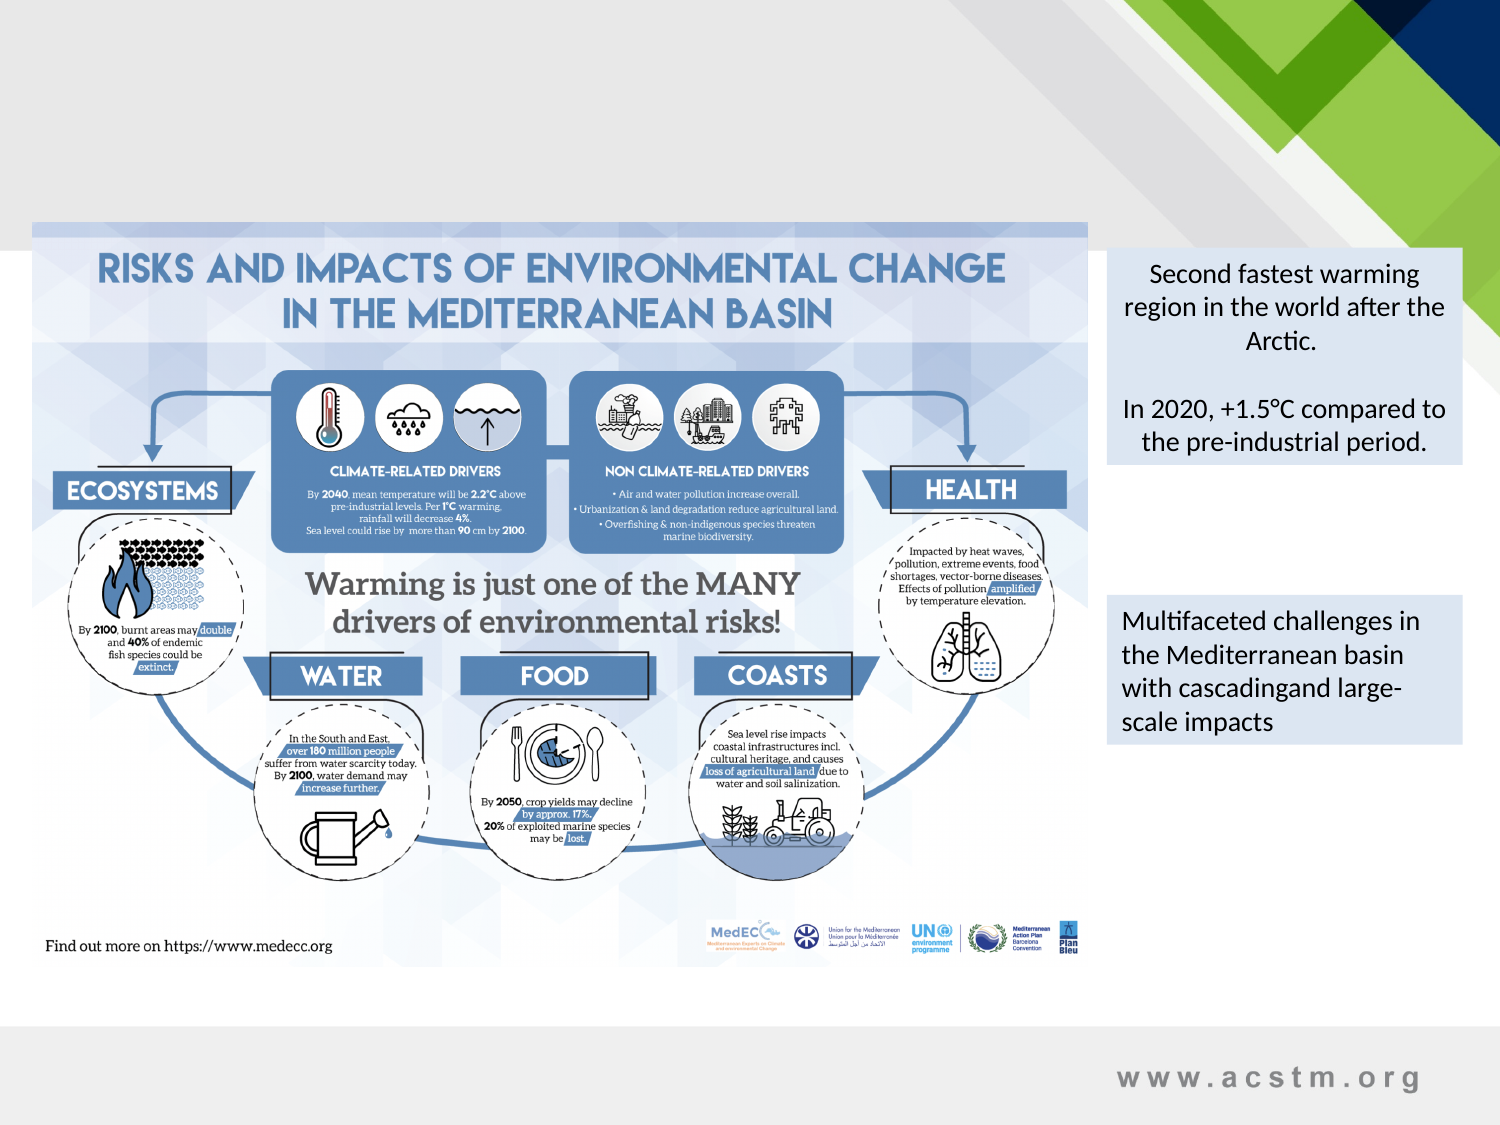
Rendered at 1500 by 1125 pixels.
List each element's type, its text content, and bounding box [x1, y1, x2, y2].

text_box Multifaceted challenges in the Mediterranean basin with cascadingand large-scale impacts [1106, 594, 1463, 745]
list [32, 222, 1088, 968]
picture [0, 0, 1500, 1125]
text_box Second fastest warming region in the world after the Arctic. In 2020, +1.5°C compared to the pre-industrial period. [1106, 247, 1463, 465]
